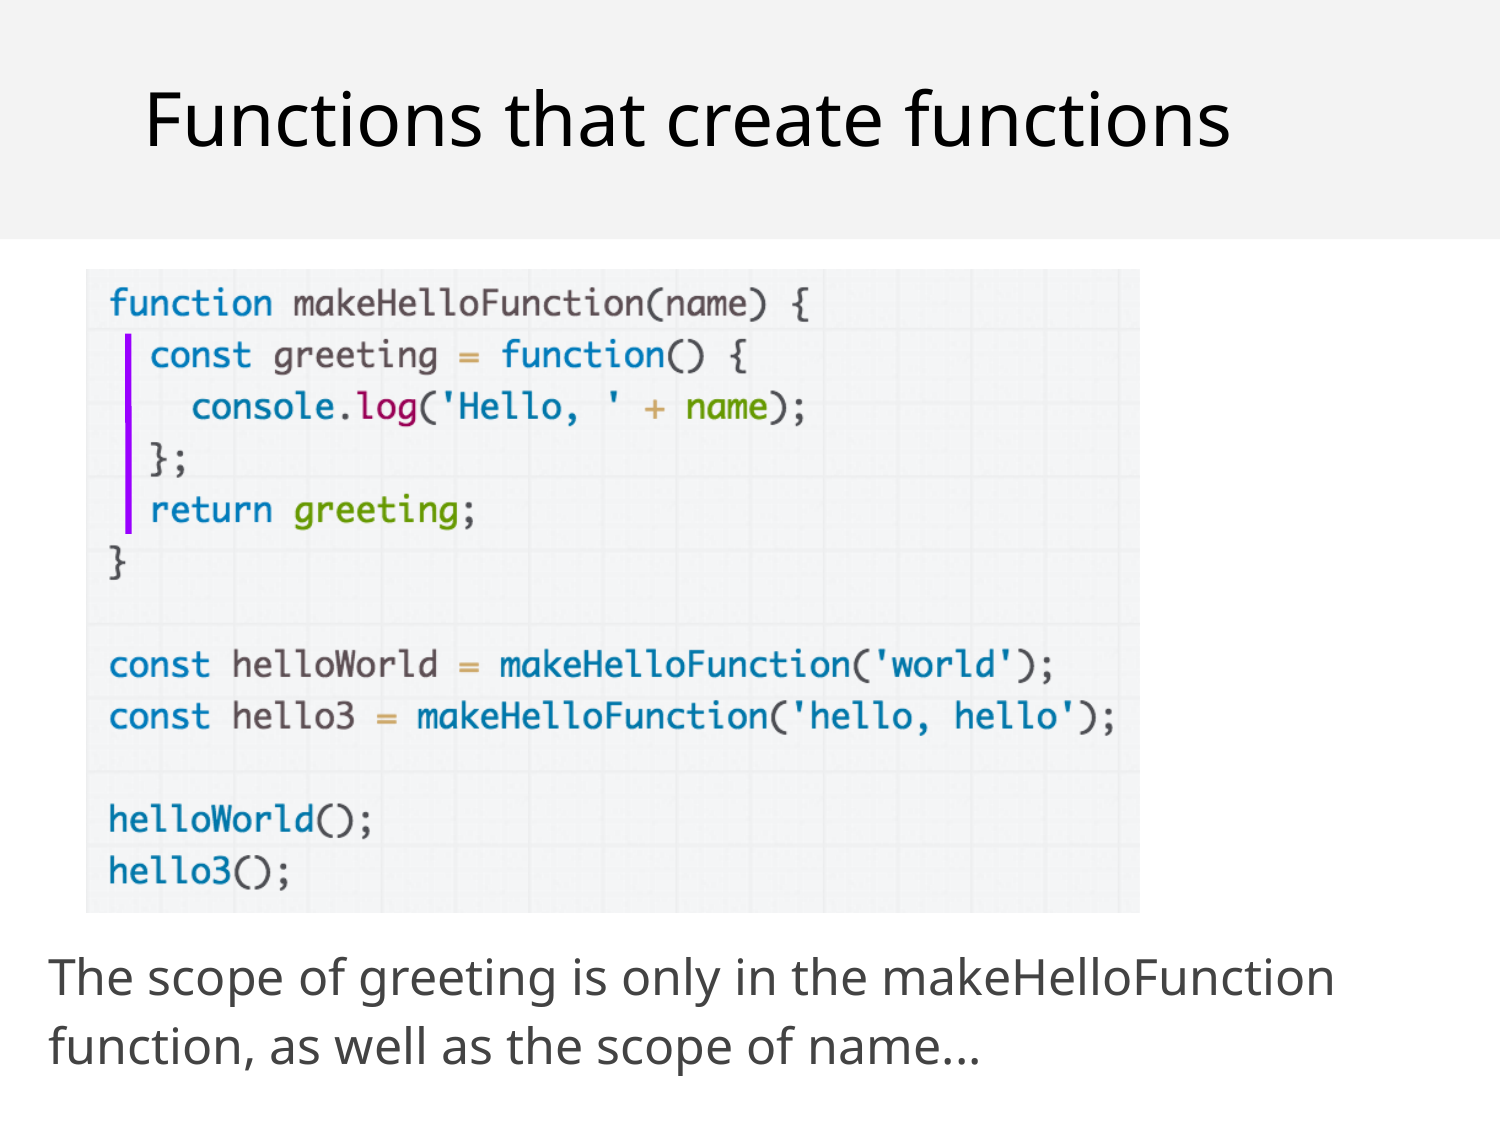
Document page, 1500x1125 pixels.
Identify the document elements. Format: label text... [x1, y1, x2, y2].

text_box The scope of greeting is only in the makeHelloFunction function, as well as the scope of name... [33, 934, 1467, 1077]
text_box Functions that create functions [128, 56, 1372, 183]
picture [86, 269, 1140, 913]
